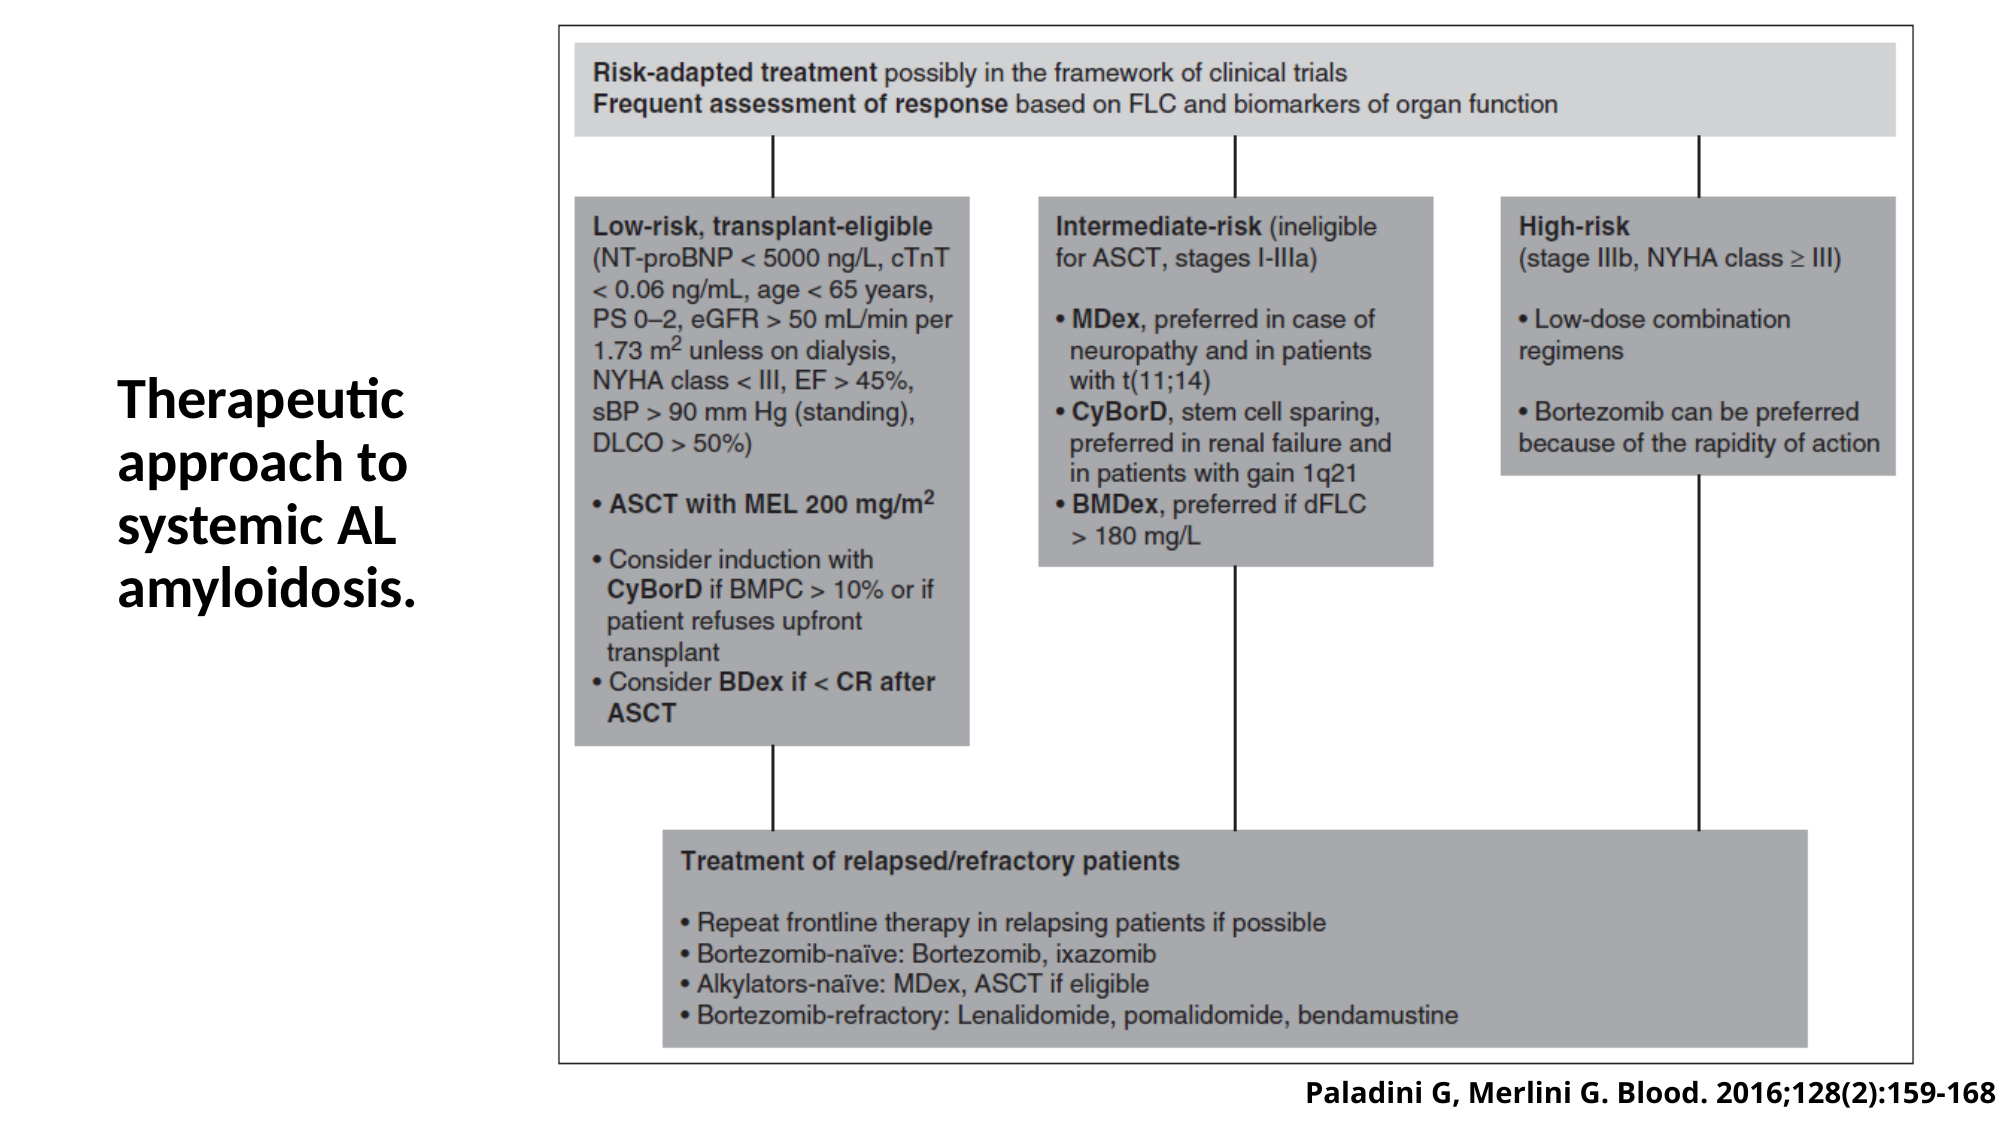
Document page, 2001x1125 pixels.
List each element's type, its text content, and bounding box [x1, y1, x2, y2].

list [550, 19, 1919, 1068]
text_box Paladini G, Merlini G. Blood. 2016;128(2):159-168 [1290, 1067, 2000, 1117]
title Therapeutic approach to systemic AL amyloidosis. [102, 385, 545, 603]
